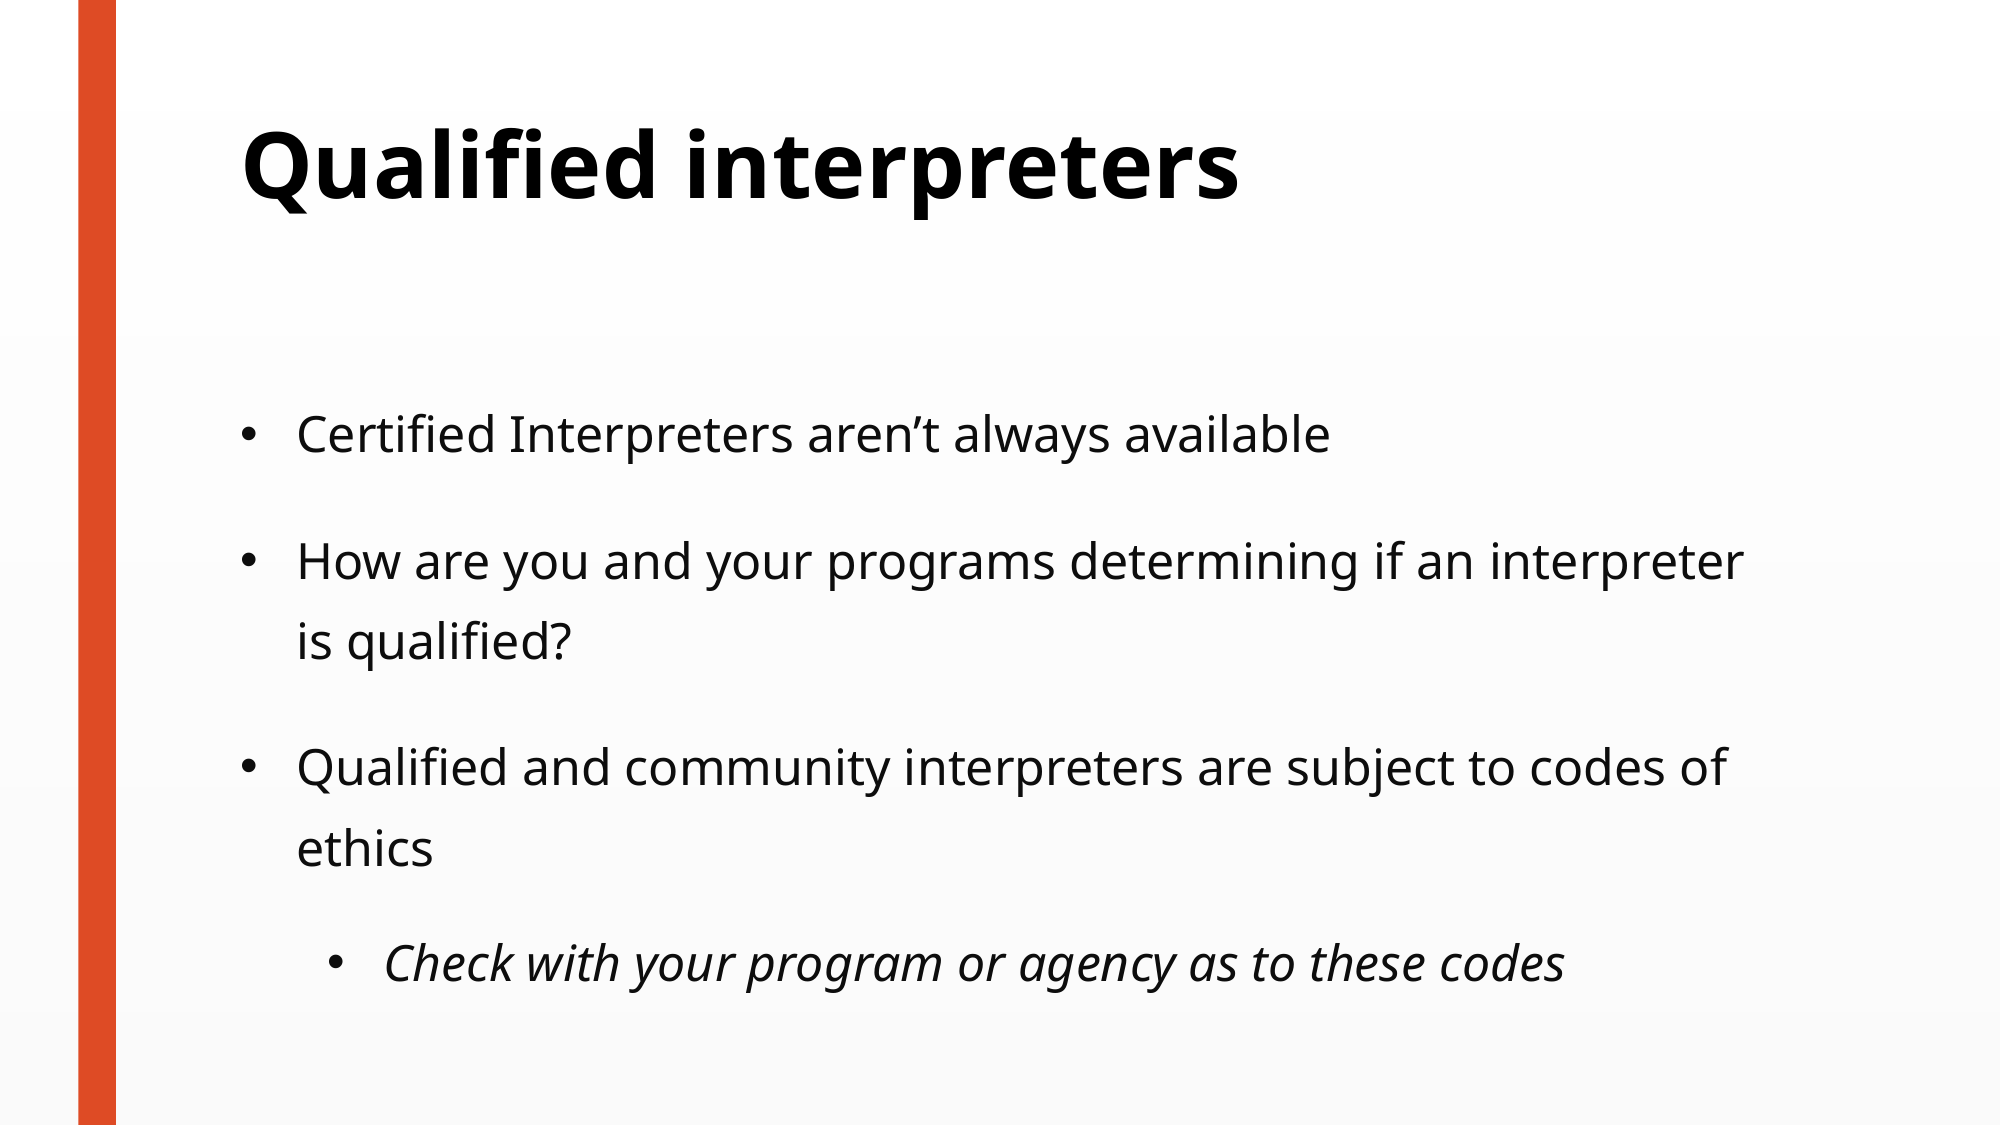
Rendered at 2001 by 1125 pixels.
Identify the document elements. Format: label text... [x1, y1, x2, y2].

list Certified Interpreters aren’t always available How are you and your programs determining if an interpreter is qualified? Qualified and community interpreters are subject to codes of ethics Check with your program or agency as to these codes [225, 375, 1800, 963]
title Qualified interpreters [225, 112, 1800, 357]
